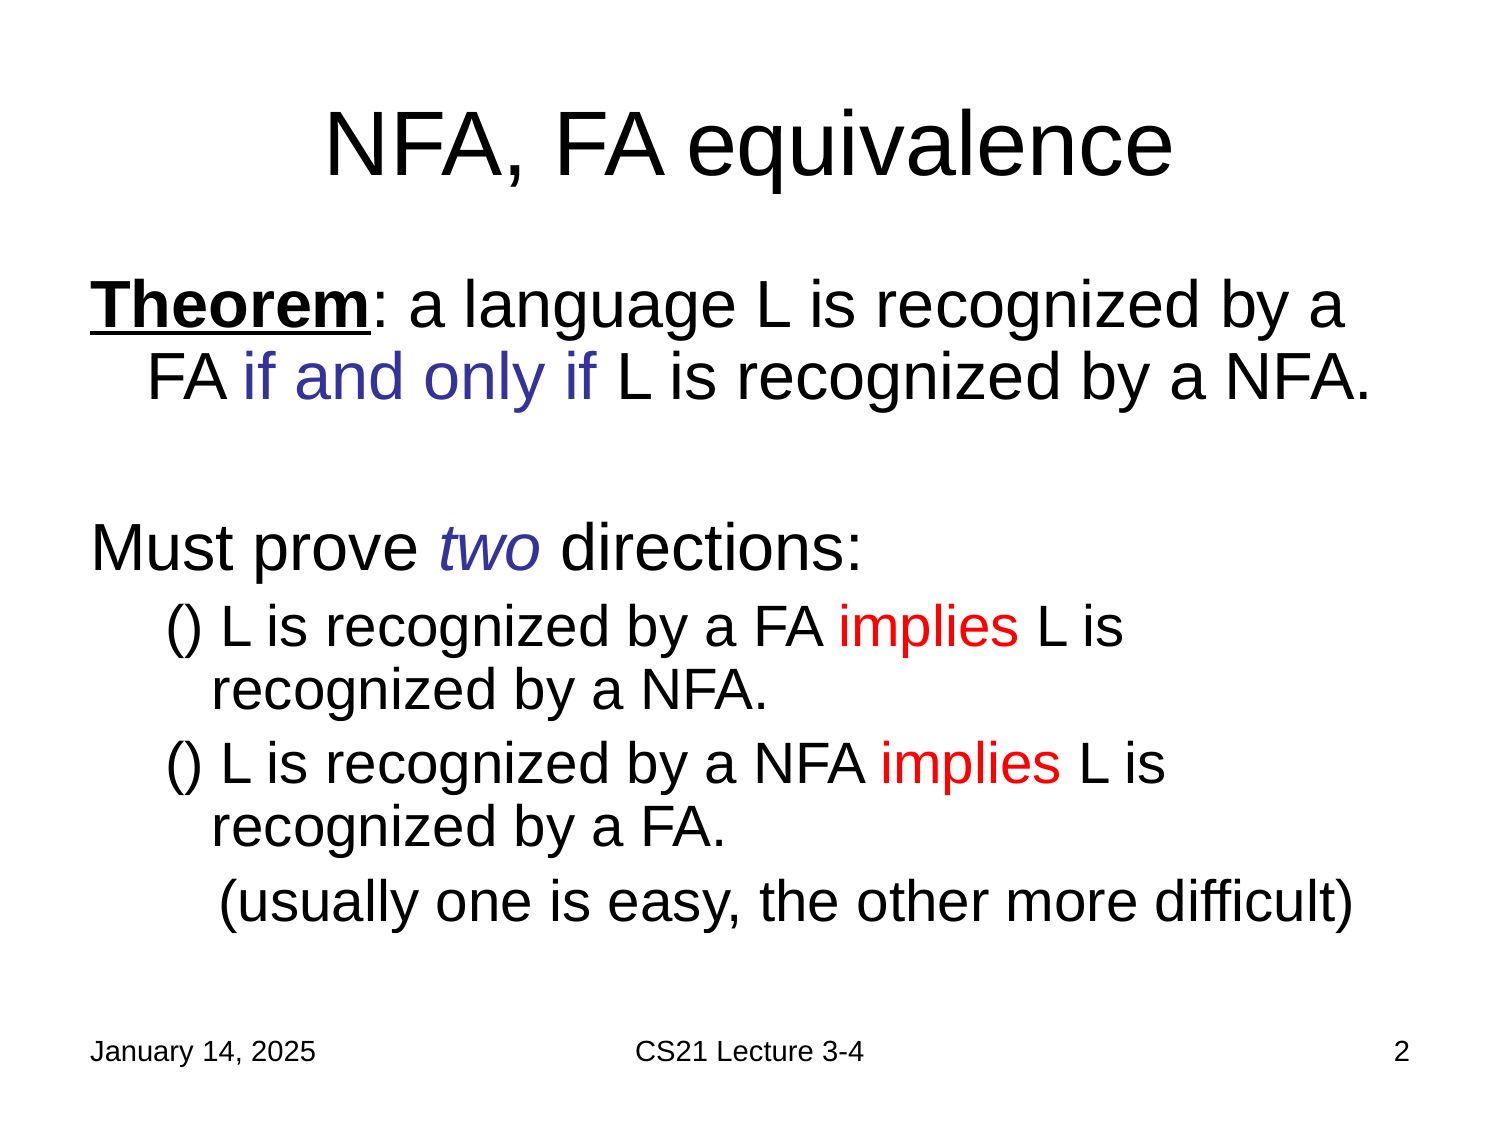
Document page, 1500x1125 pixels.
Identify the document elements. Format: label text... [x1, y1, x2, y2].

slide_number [74, 1024, 426, 1103]
footer CS21 Lecture 3-4 [512, 1024, 988, 1103]
title NFA, FA equivalence [75, 45, 1425, 233]
slide_number 2 [1074, 1024, 1426, 1103]
